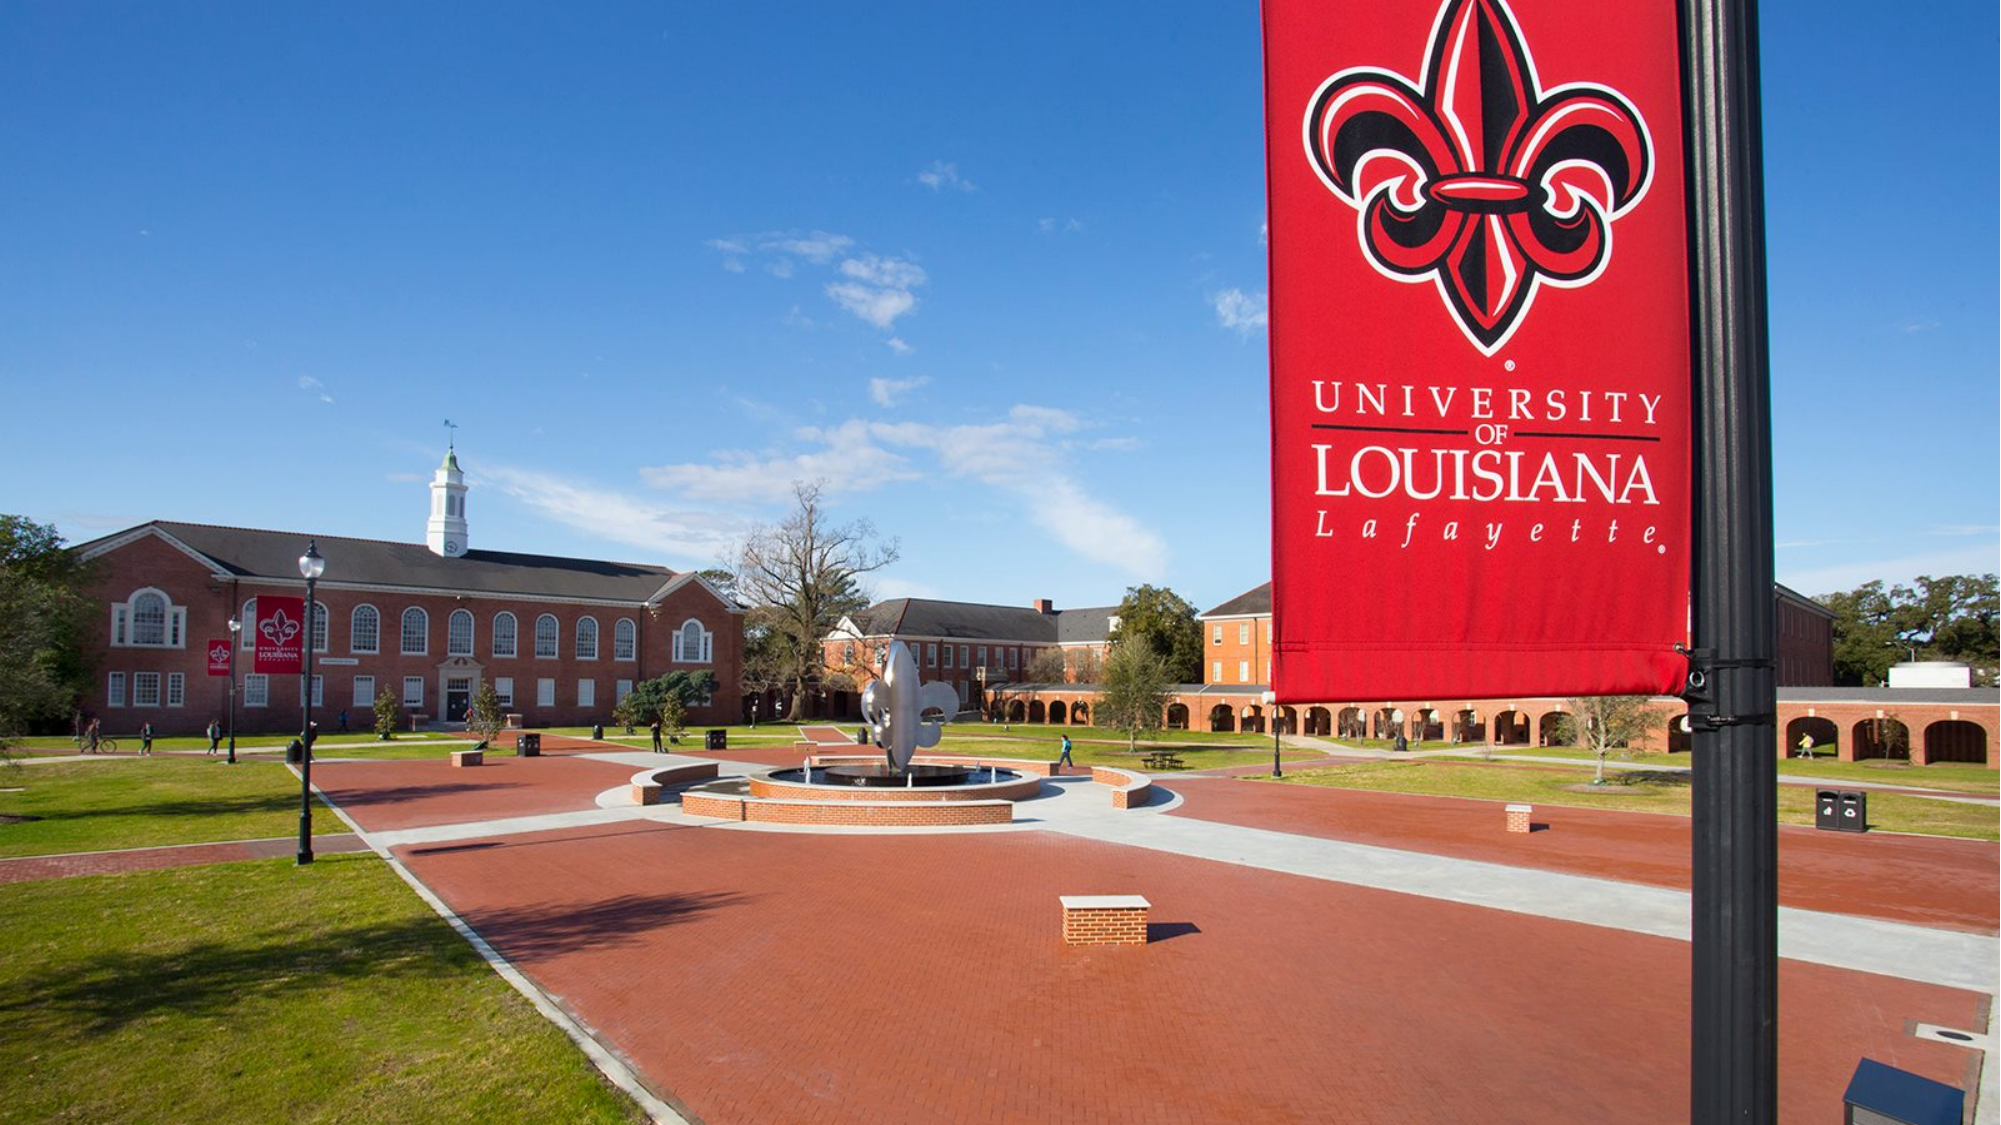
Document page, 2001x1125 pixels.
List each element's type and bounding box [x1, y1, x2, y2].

list [0, 0, 2000, 1125]
